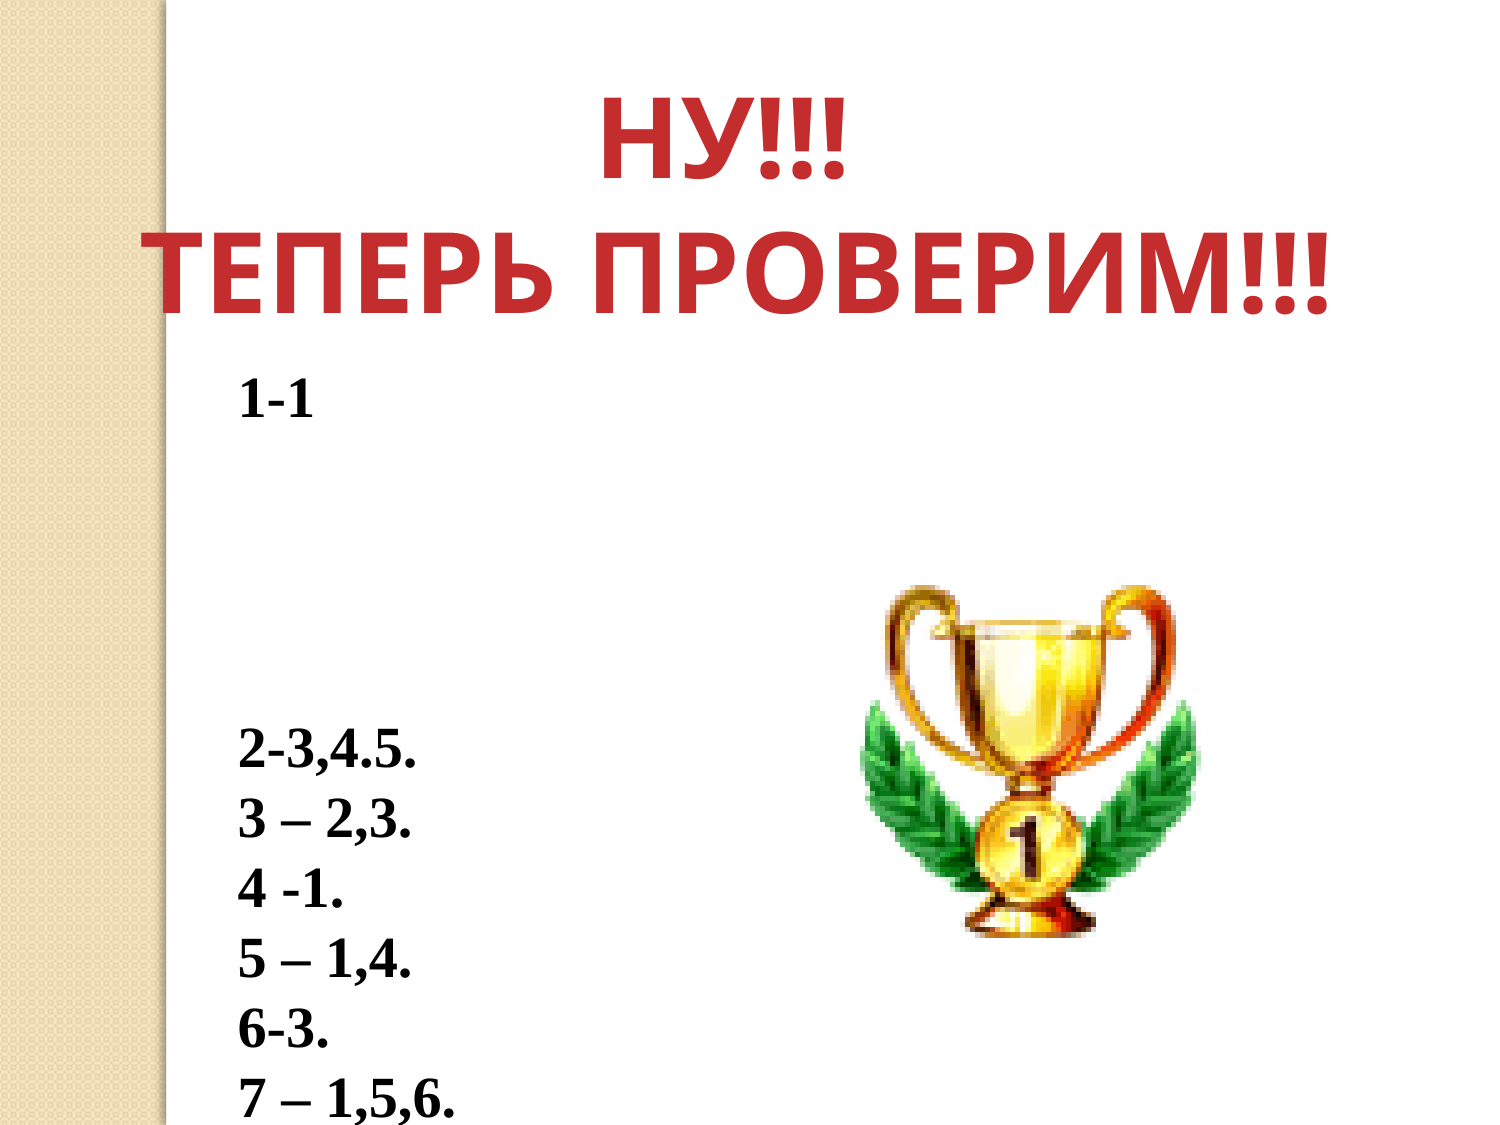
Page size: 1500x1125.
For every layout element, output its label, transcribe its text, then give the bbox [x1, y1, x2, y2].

picture [855, 585, 1208, 938]
text_box НУ!!! ТЕПЕРЬ ПРОВЕРИМ!!! [124, 58, 1351, 344]
text_box 1-1 2-3,4.5. 3 – 2,3. 4 -1. 5 – 1,4. 6-3. 7 – 1,5,6. 8 – 2,3,6. 9 -1,3,4,5. 10 – 1,2,3,4. [222, 351, 563, 1125]
